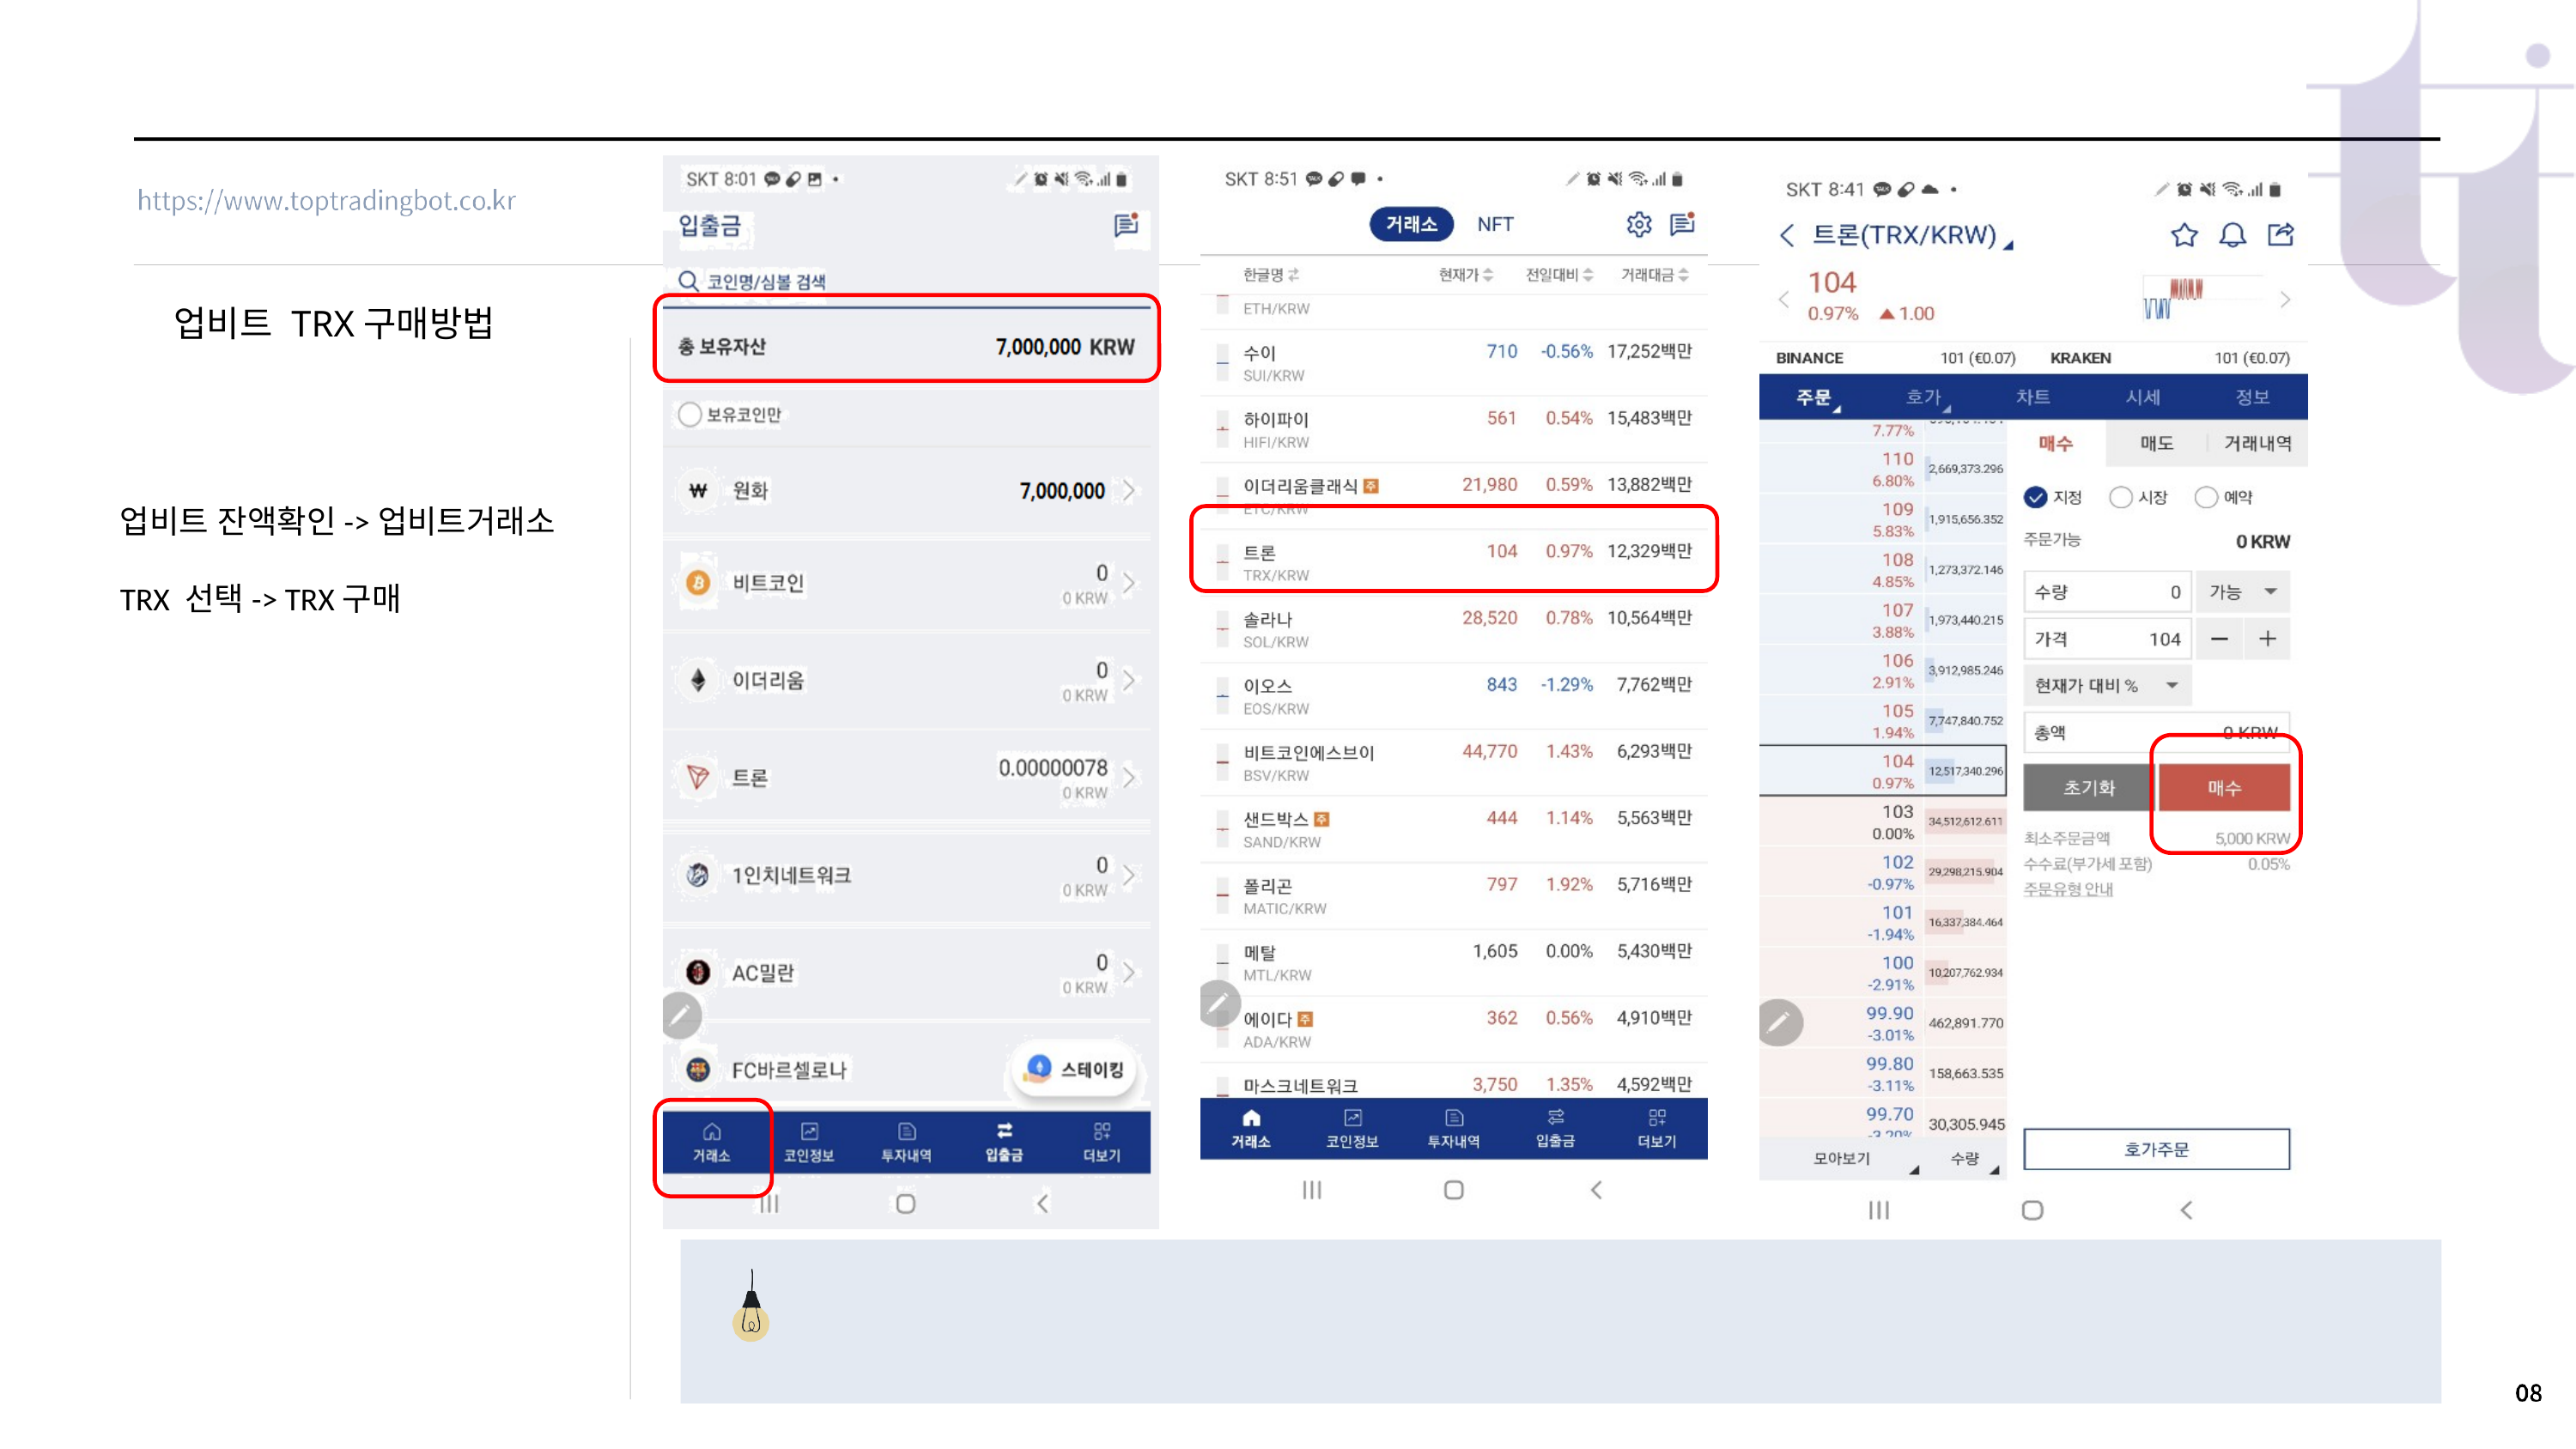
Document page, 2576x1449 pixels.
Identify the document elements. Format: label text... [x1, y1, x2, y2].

text_box 업비트 잔액확인->업비트거래소 TRX 선택-> TRX구매 [106, 456, 569, 623]
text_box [732, 1269, 770, 1343]
text_box 업비트 TRX구매방법 [161, 294, 558, 351]
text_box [1191, 155, 1718, 1218]
picture [2516, 1383, 2542, 1403]
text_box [1759, 166, 2308, 1240]
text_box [139, 189, 516, 216]
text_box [654, 155, 1160, 1229]
picture [2306, 0, 2576, 396]
text_box [134, 137, 2302, 142]
